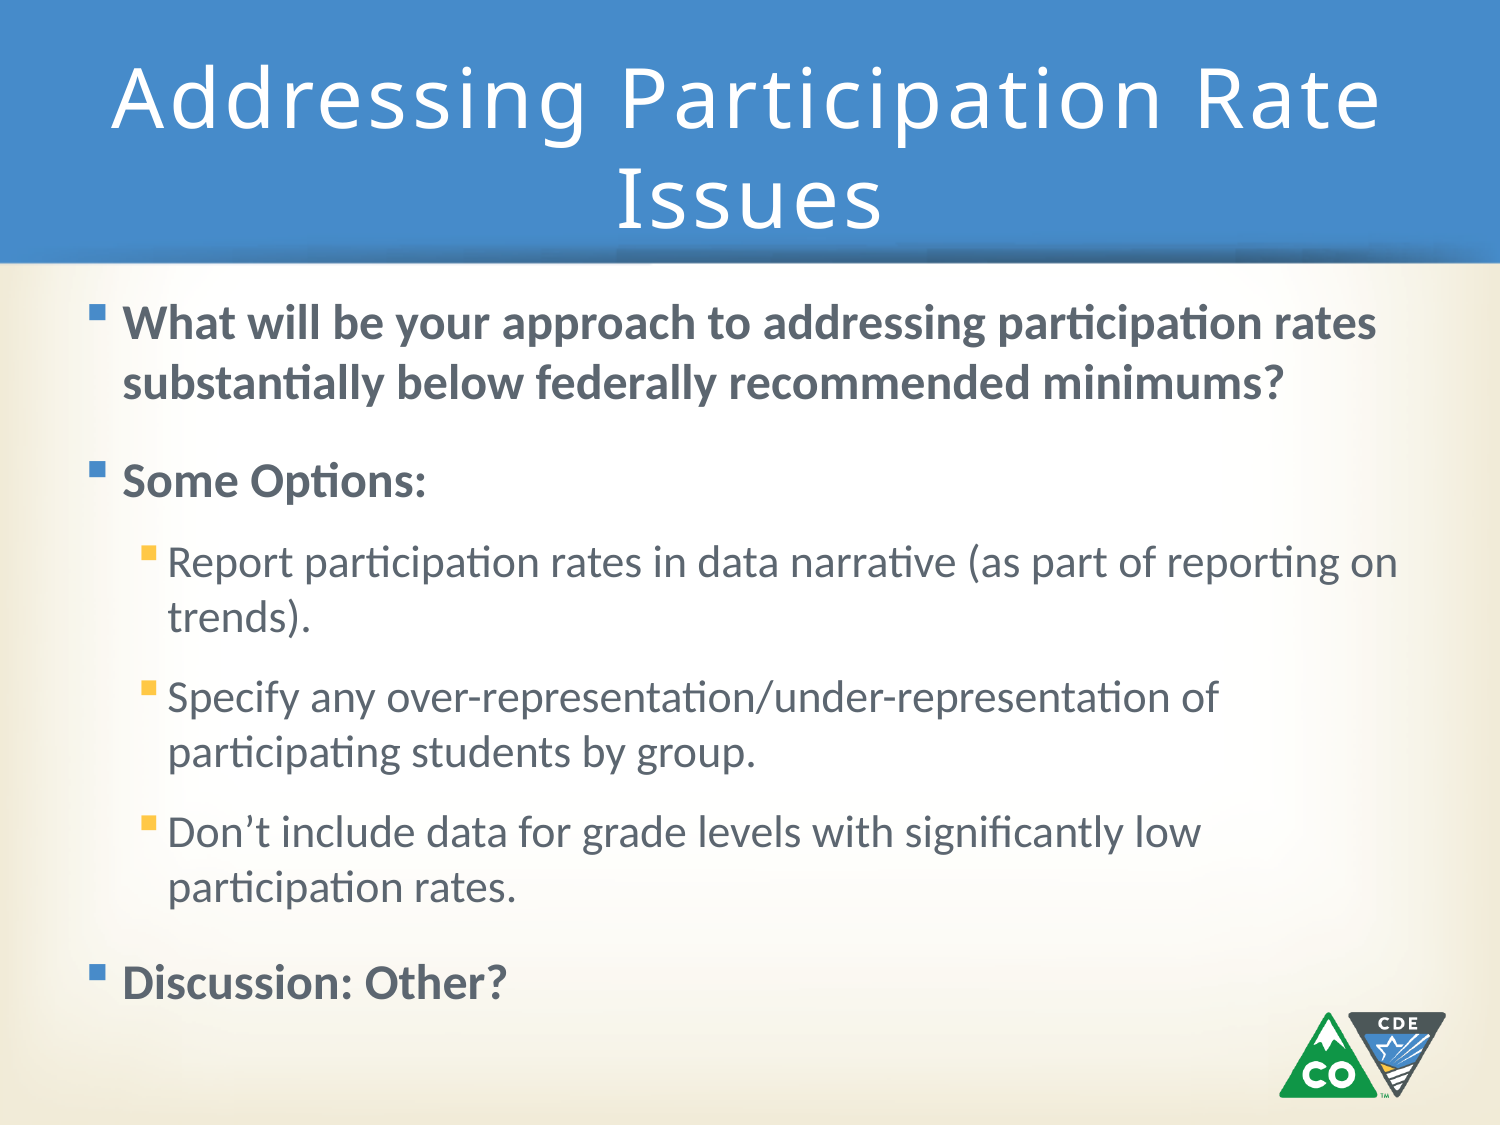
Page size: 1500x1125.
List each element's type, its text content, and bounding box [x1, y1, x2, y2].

picture [0, 0, 1500, 1125]
list What will be your approach to addressing participation rates substantially below federally recommended minimums? Some Options: Report participation rates in data narrative (as part of reporting on trends). Specify any over-representation/under-representation of participating students by group. Don’t include data for grade levels with significantly low participation rates. Discussion: Other? [62, 281, 1442, 1005]
title Addressing Participation Rate Issues [62, 58, 1438, 232]
